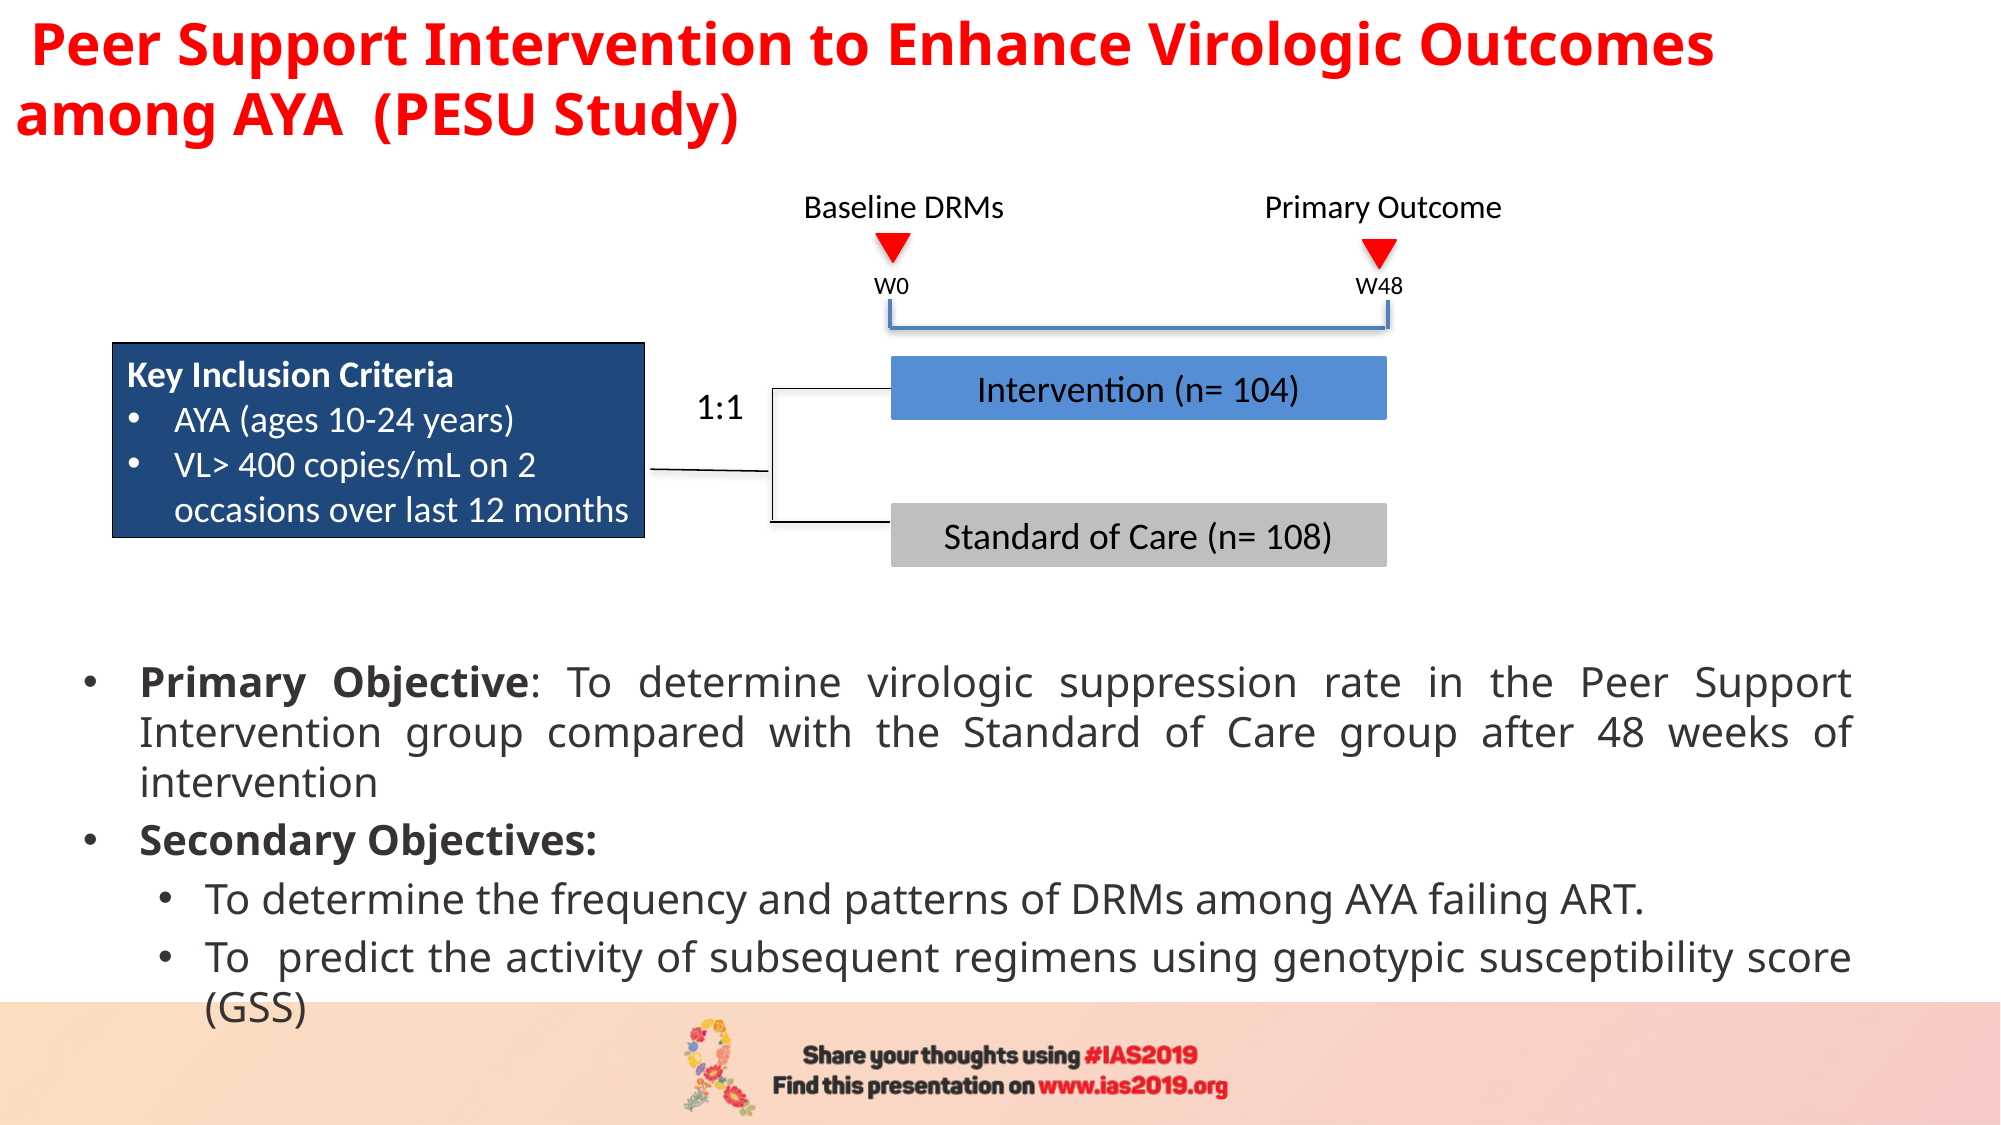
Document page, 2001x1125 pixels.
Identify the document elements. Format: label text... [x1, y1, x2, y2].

text_box Key Inclusion Criteria AYA (ages 10-24 years) VL> 400 copies/mL on 2 occasions over last 12 months [110, 341, 647, 540]
text_box Primary Outcome [1250, 178, 1528, 233]
text_box W48 [1340, 262, 1450, 307]
picture [0, 1002, 2001, 1125]
text_box W0 [859, 262, 968, 307]
text_box [875, 233, 911, 263]
text_box [1361, 239, 1397, 270]
title Peer Support Intervention to Enhance Virologic Outcomes among AYA (PESU Study) [0, 0, 1800, 171]
text_box Baseline DRMs [789, 178, 1068, 233]
text_box Standard of Care (n= 108) [891, 503, 1387, 567]
list Primary Objective: To determine virologic suppression rate in the Peer Support Intervention group compared with the Standard of Care group after 48 weeks of intervention Secondary Objectives: To determine the frequency and patterns of DRMs among AYA failing ART. To predict the activity of subsequent regimens using genotypic susceptibility score (GSS) [68, 589, 1868, 958]
text_box Intervention (n= 104) [891, 356, 1387, 420]
text_box 1:1 [681, 374, 769, 435]
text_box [649, 468, 768, 472]
